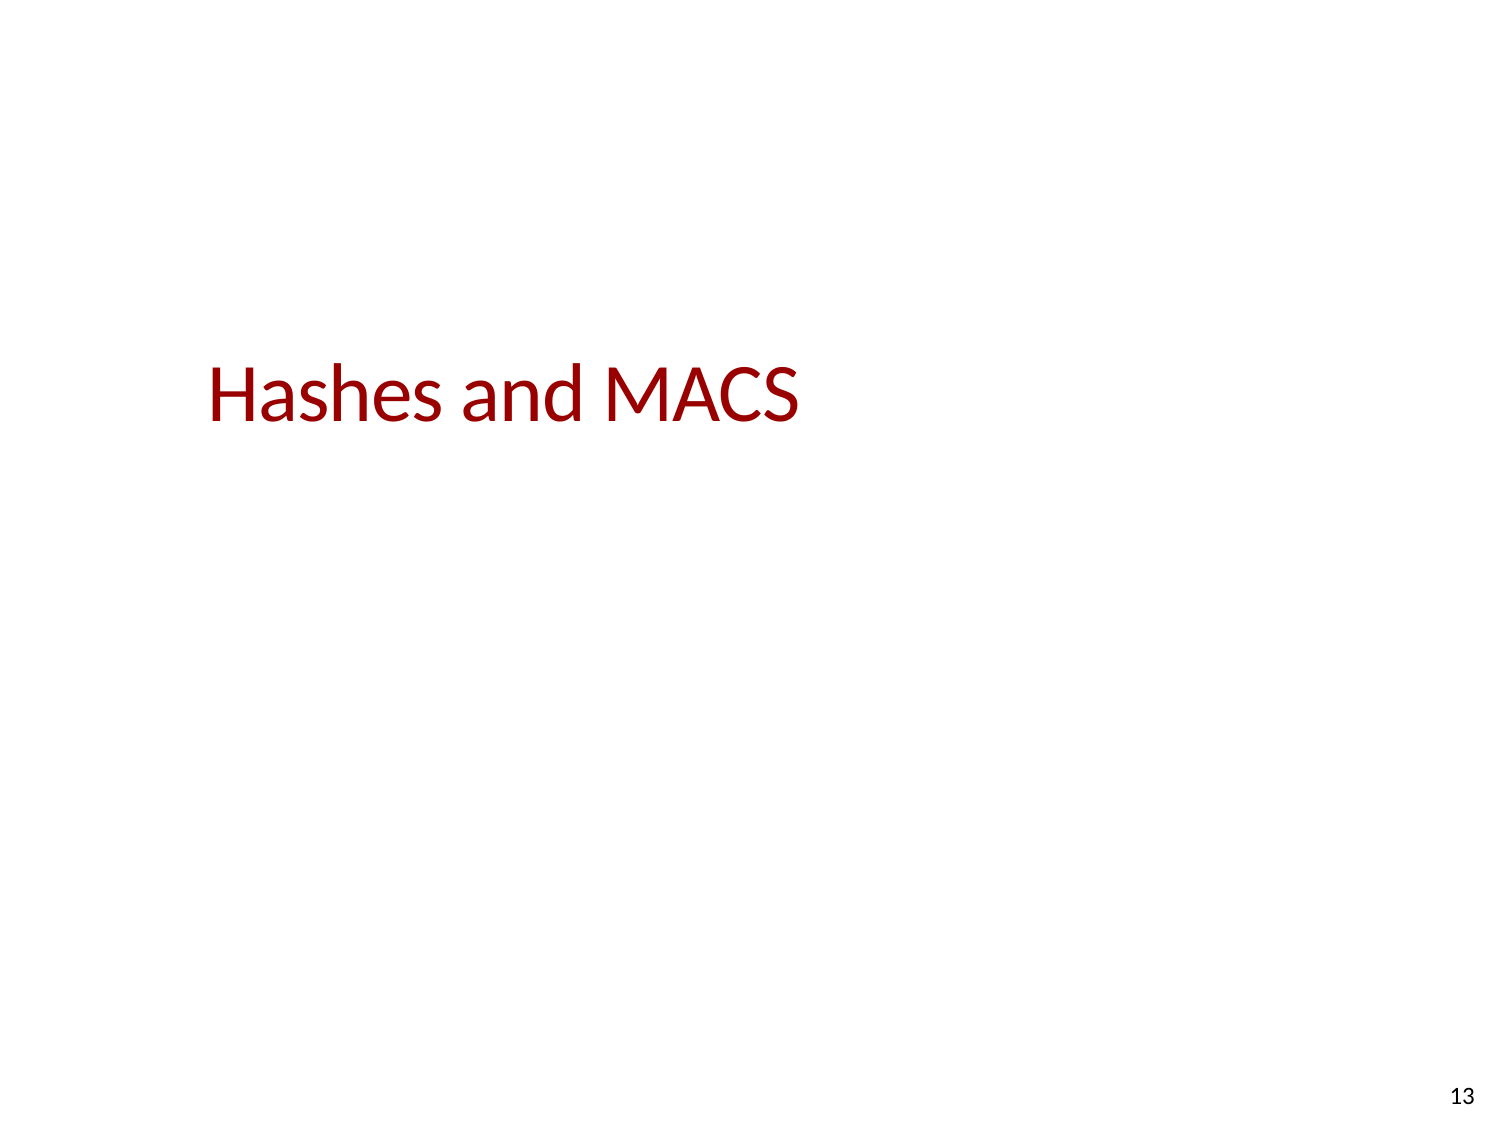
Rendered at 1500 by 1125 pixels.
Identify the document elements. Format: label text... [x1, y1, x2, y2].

slide_number 13 [1125, 1065, 1475, 1125]
title Hashes and MACS [207, 330, 1348, 454]
